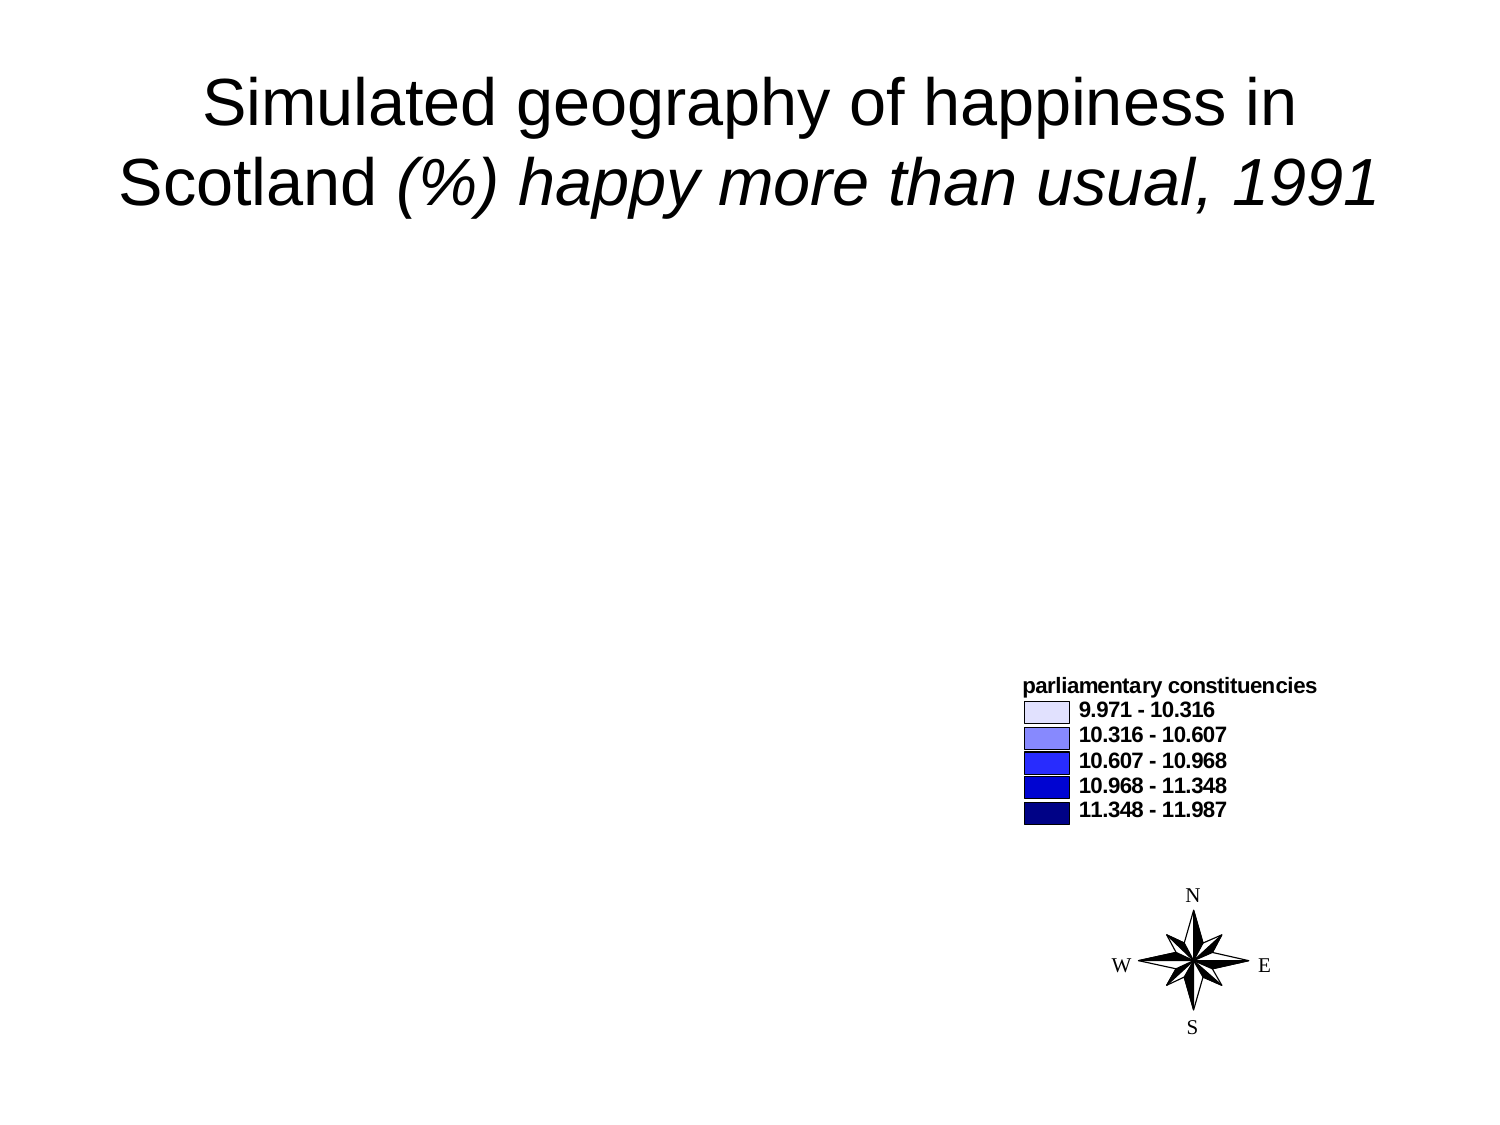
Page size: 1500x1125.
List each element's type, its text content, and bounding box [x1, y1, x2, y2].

picture [76, 176, 1392, 1107]
text_box Simulated geography of happiness in Scotland (%) happy more than usual, 1991 [74, 45, 1425, 233]
